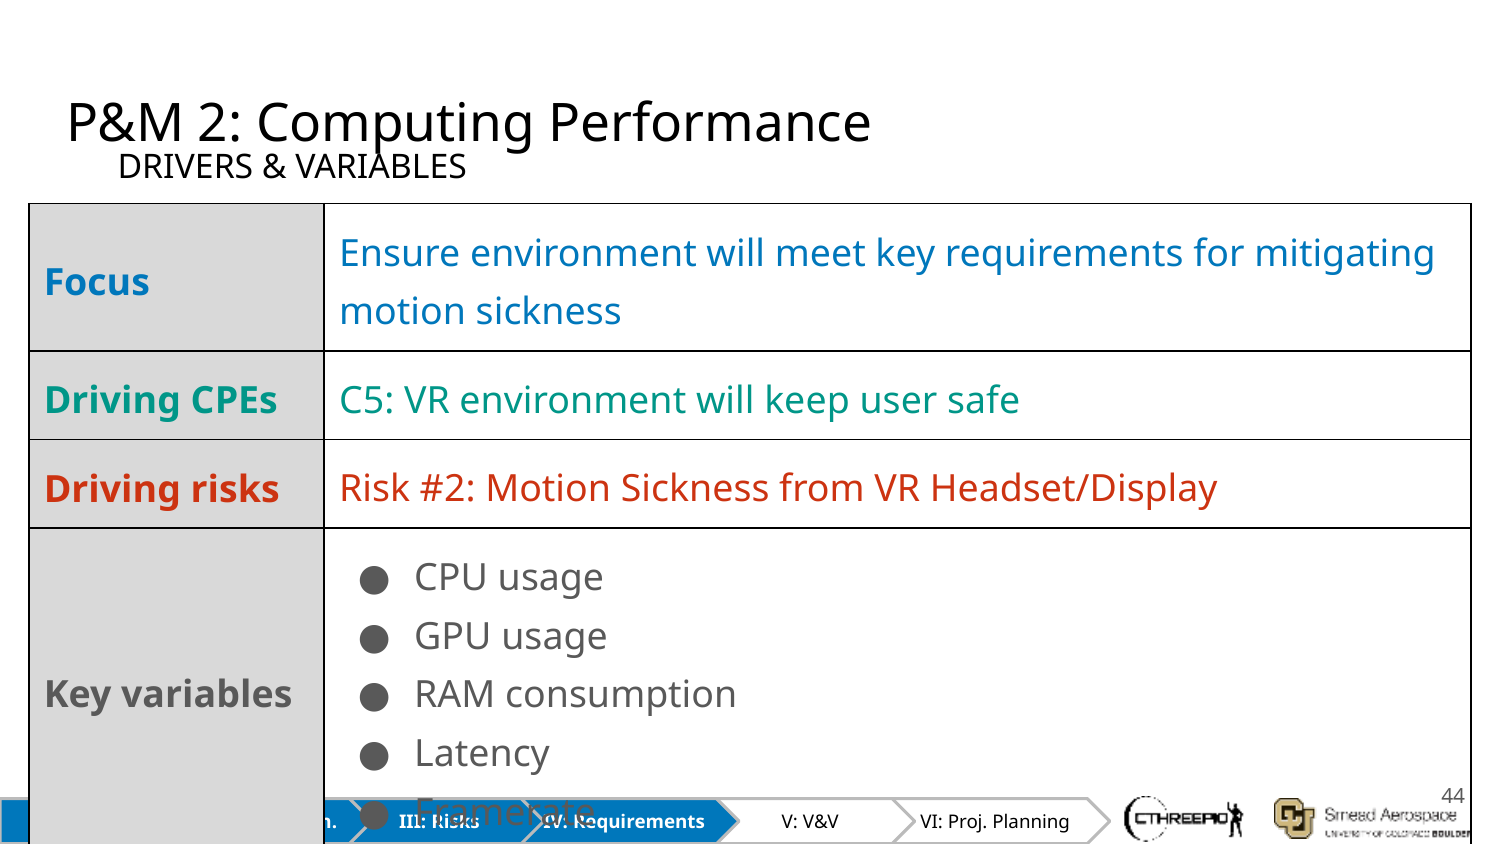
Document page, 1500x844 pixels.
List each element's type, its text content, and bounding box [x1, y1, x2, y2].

table_cell Risk #2: Motion Sickness from VR Headset/Display [325, 440, 1470, 527]
table_header Focus [30, 204, 323, 350]
title P&M 2: Computing Performance [51, 72, 1449, 167]
table_cell C5: VR environment will keep user safe [325, 352, 1470, 439]
picture [1123, 795, 1245, 842]
table_cell Key variables [30, 529, 323, 844]
table_header Ensure environment will meet key requirements for mitigating motion sickness [325, 204, 1470, 350]
picture [1273, 798, 1472, 840]
text_box I: Objectives [0, 798, 28, 844]
table_cell Driving risks [30, 440, 323, 527]
table_cell CPU usage GPU usage RAM consumption Latency Framerate [325, 529, 1470, 844]
title DRIVERS & VARIABLES [102, 130, 777, 201]
table_cell Driving CPEs [30, 352, 323, 439]
slide_number 44 [1472, 764, 1480, 830]
